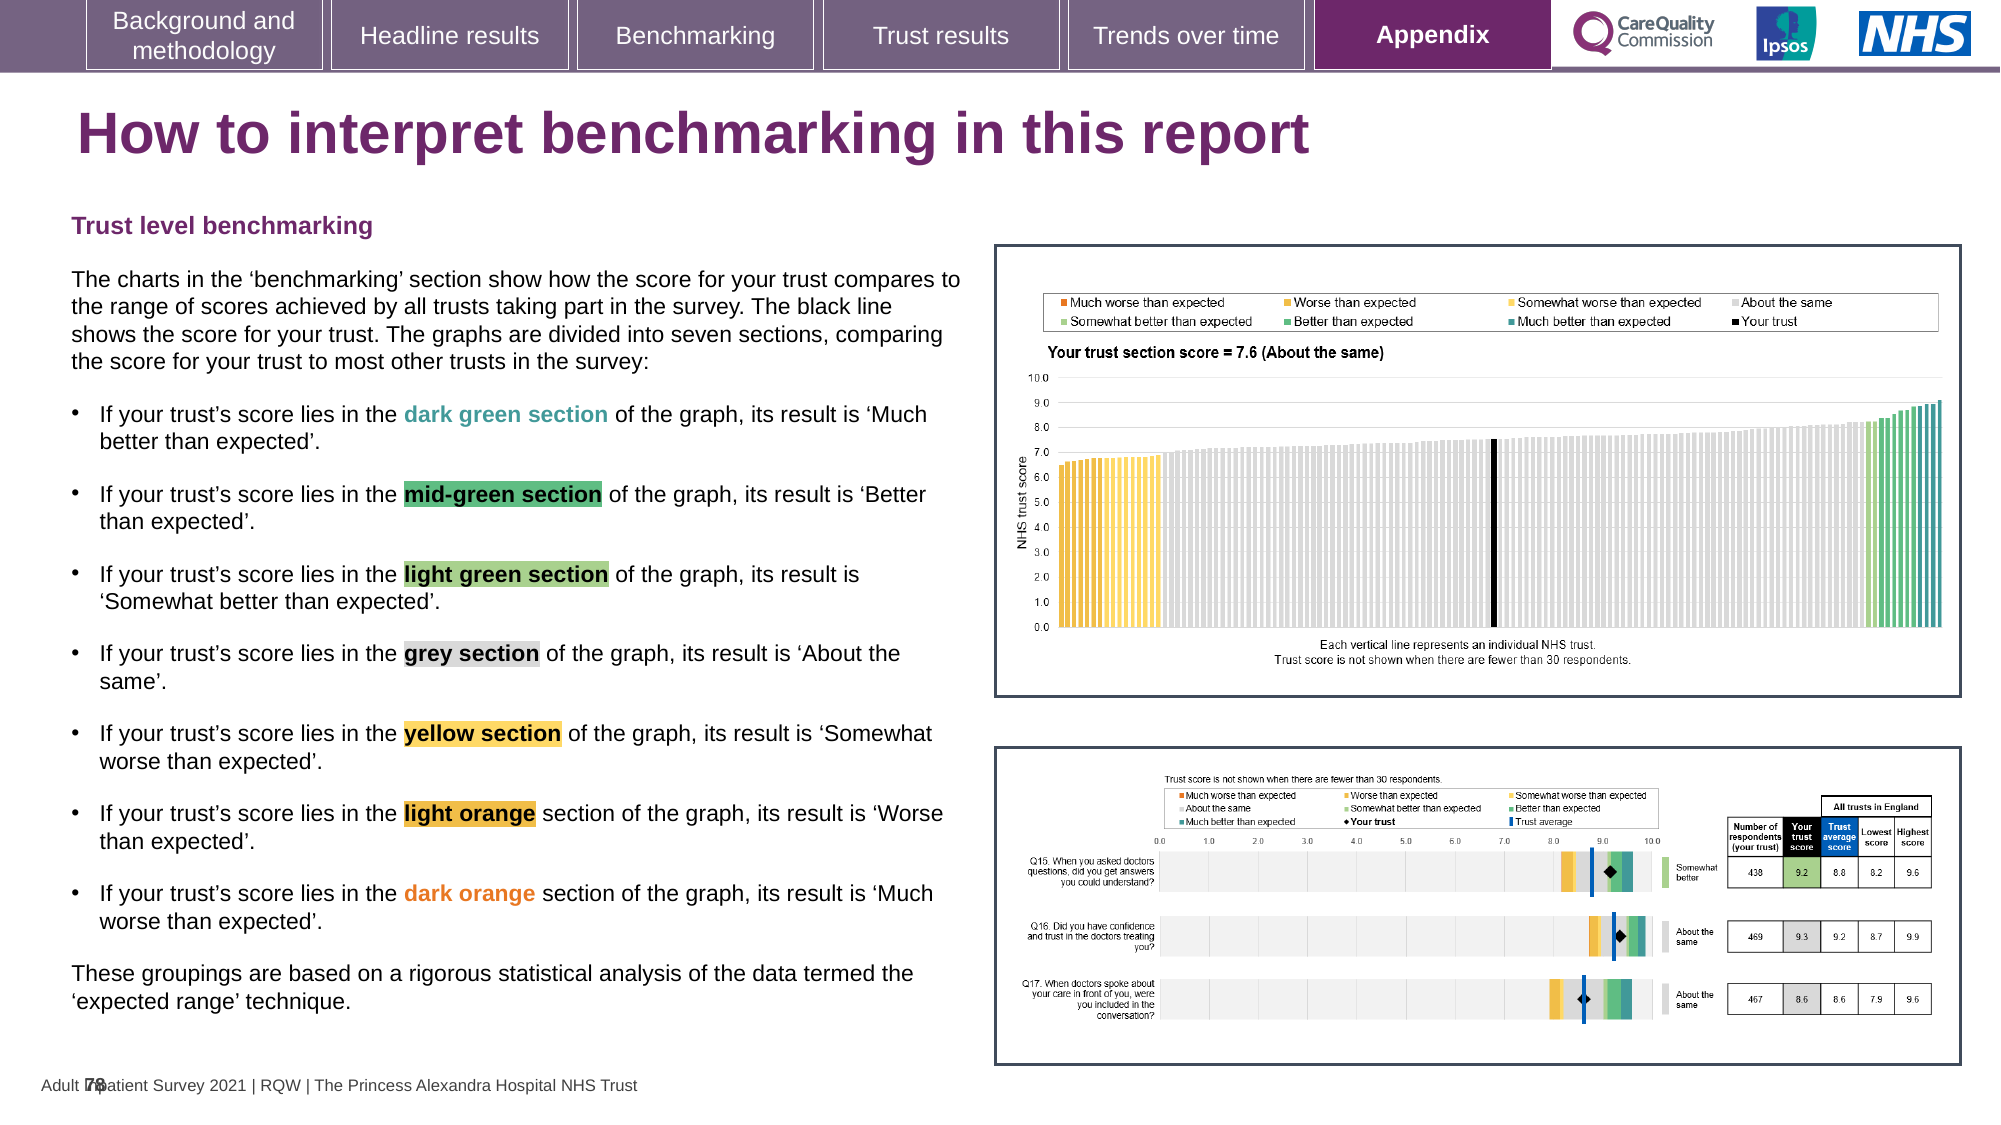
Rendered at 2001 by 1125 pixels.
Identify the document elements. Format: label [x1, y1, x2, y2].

picture [1002, 287, 1955, 668]
picture [1016, 774, 1955, 1038]
picture [1756, 6, 1817, 61]
text_box [995, 747, 1962, 1065]
picture [1859, 11, 1971, 56]
text_box [56, 201, 979, 1022]
title [62, 81, 1936, 189]
text_box [84, 1065, 122, 1125]
text_box [995, 245, 1962, 698]
picture [1573, 11, 1715, 56]
